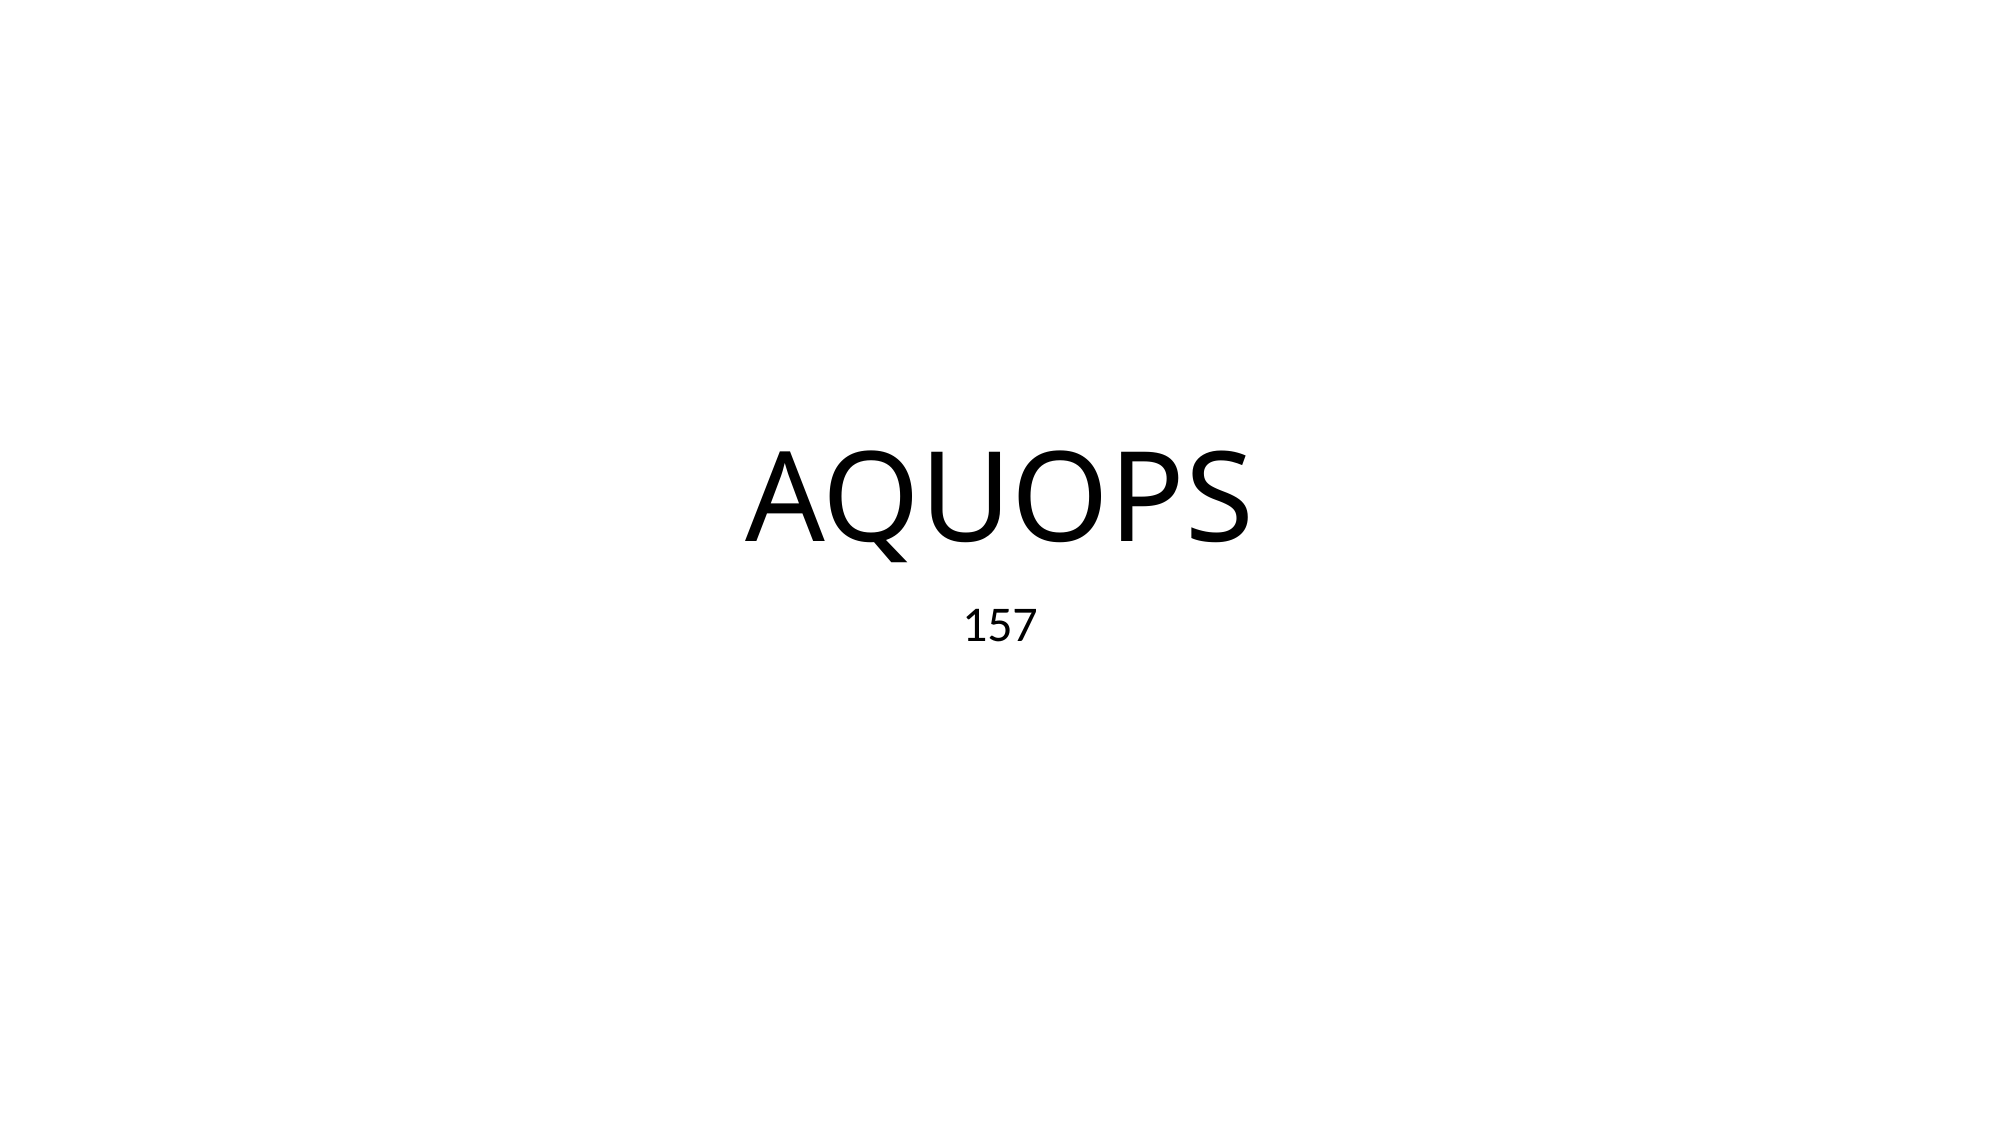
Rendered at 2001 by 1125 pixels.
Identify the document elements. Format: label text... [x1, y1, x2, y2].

subtitle 157 [249, 590, 1750, 863]
title AQUOPS [249, 184, 1750, 576]
